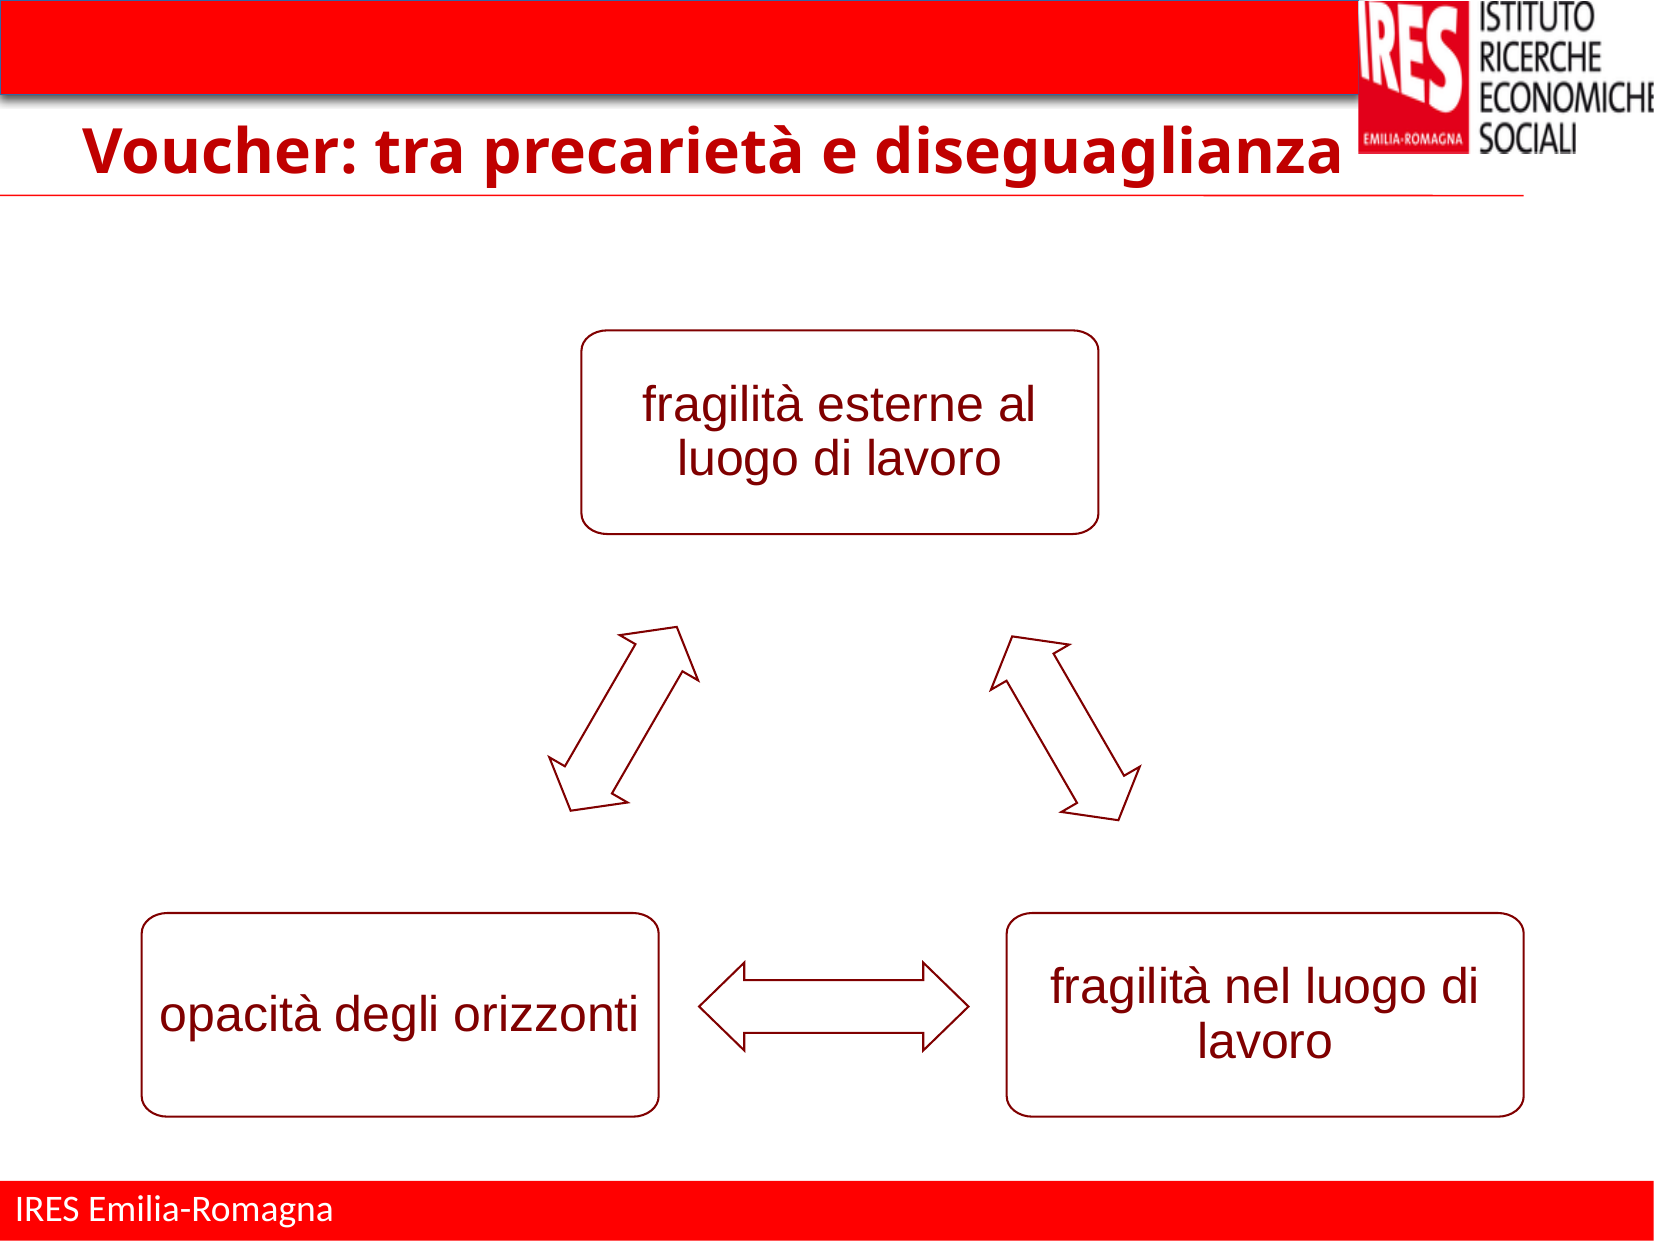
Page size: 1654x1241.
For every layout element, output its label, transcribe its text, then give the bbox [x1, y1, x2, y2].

text_box fragilità nel luogo di lavoro [1005, 911, 1525, 1118]
text_box [988, 635, 1142, 822]
text_box opacità degli orizzonti [140, 911, 660, 1118]
title Voucher: tra precarietà e diseguaglianza [82, 49, 1570, 256]
text_box fragilità esterne al luogo di lavoro [580, 329, 1100, 536]
text_box [697, 960, 970, 1053]
text_box [547, 625, 701, 812]
